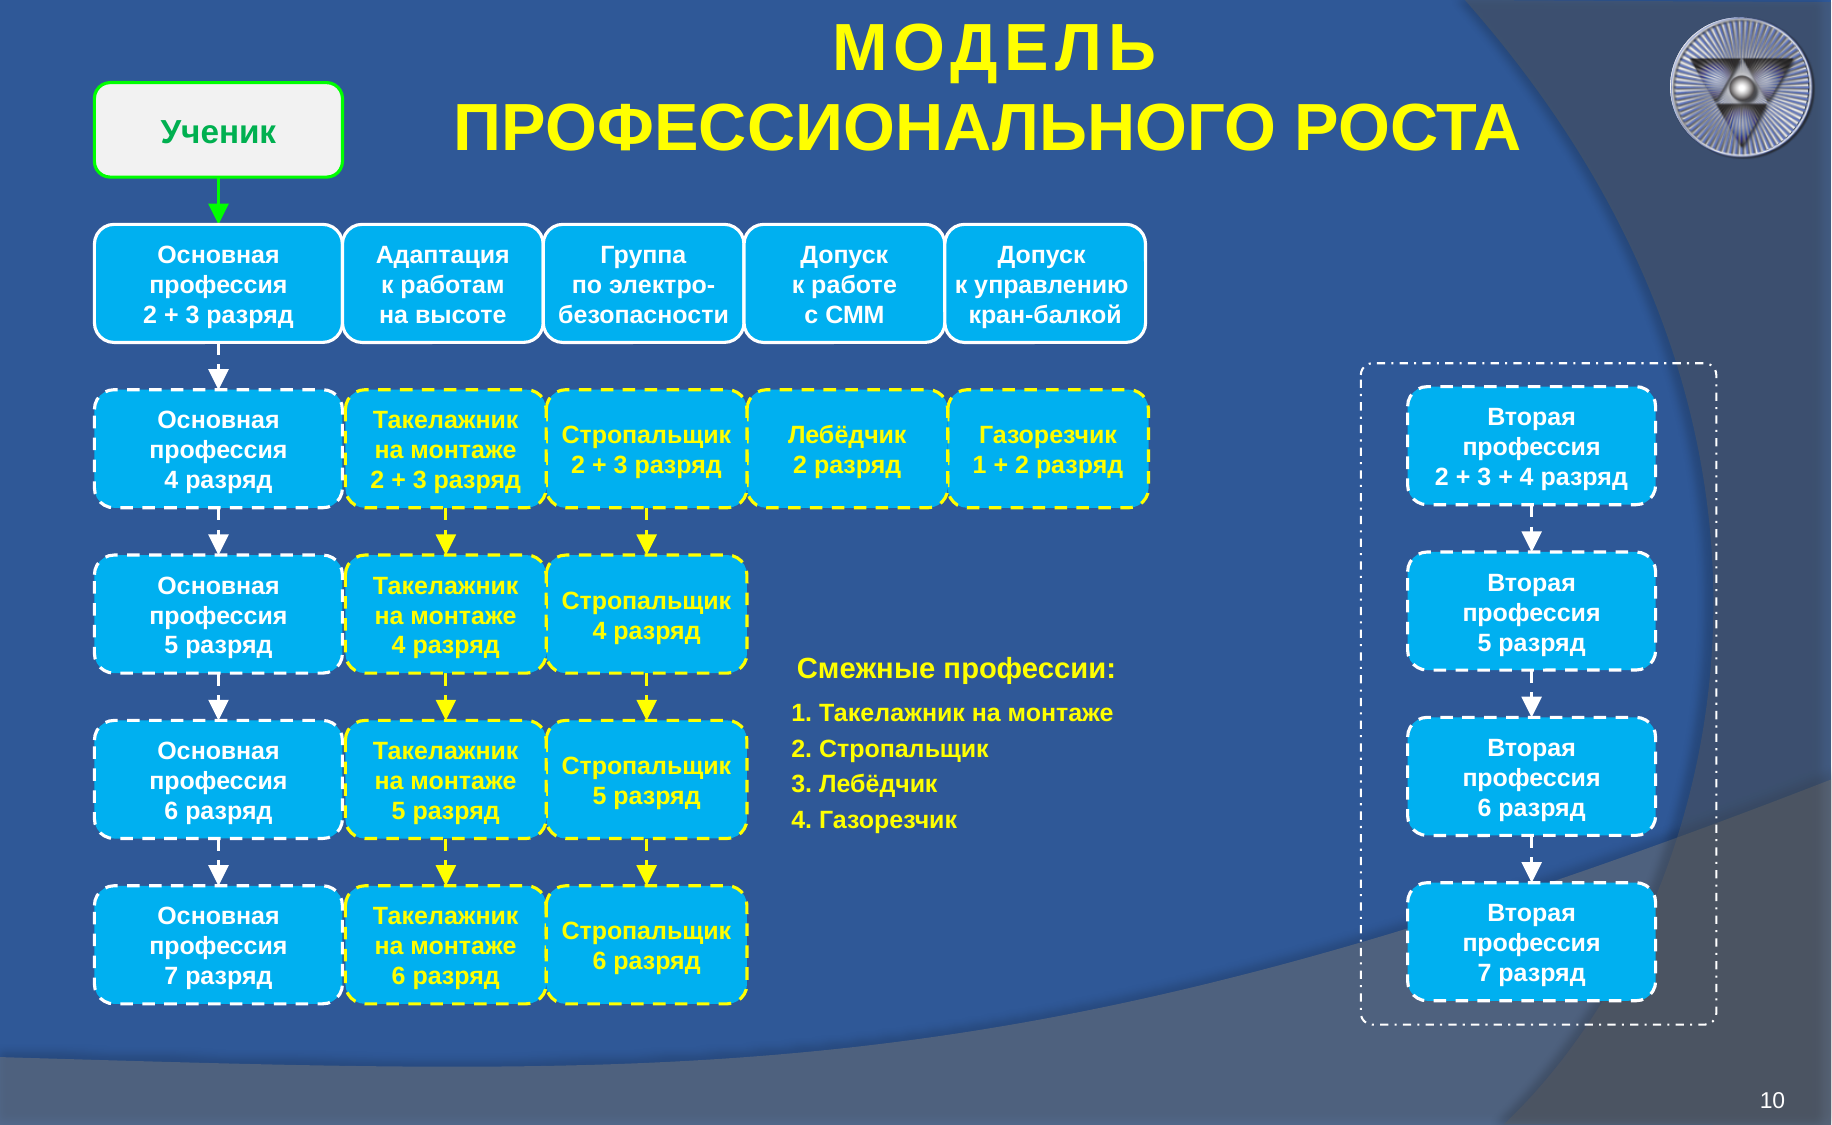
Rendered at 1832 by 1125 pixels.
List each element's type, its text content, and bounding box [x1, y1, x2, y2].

text_box Линейный персонал [1671, 72, 1729, 160]
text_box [94, 82, 1717, 1025]
slide_number 10 [1632, 1053, 1786, 1114]
title МОДЕЛЬ ПРОФЕССИОНАЛЬНОГО РОСТА [364, 35, 1631, 73]
